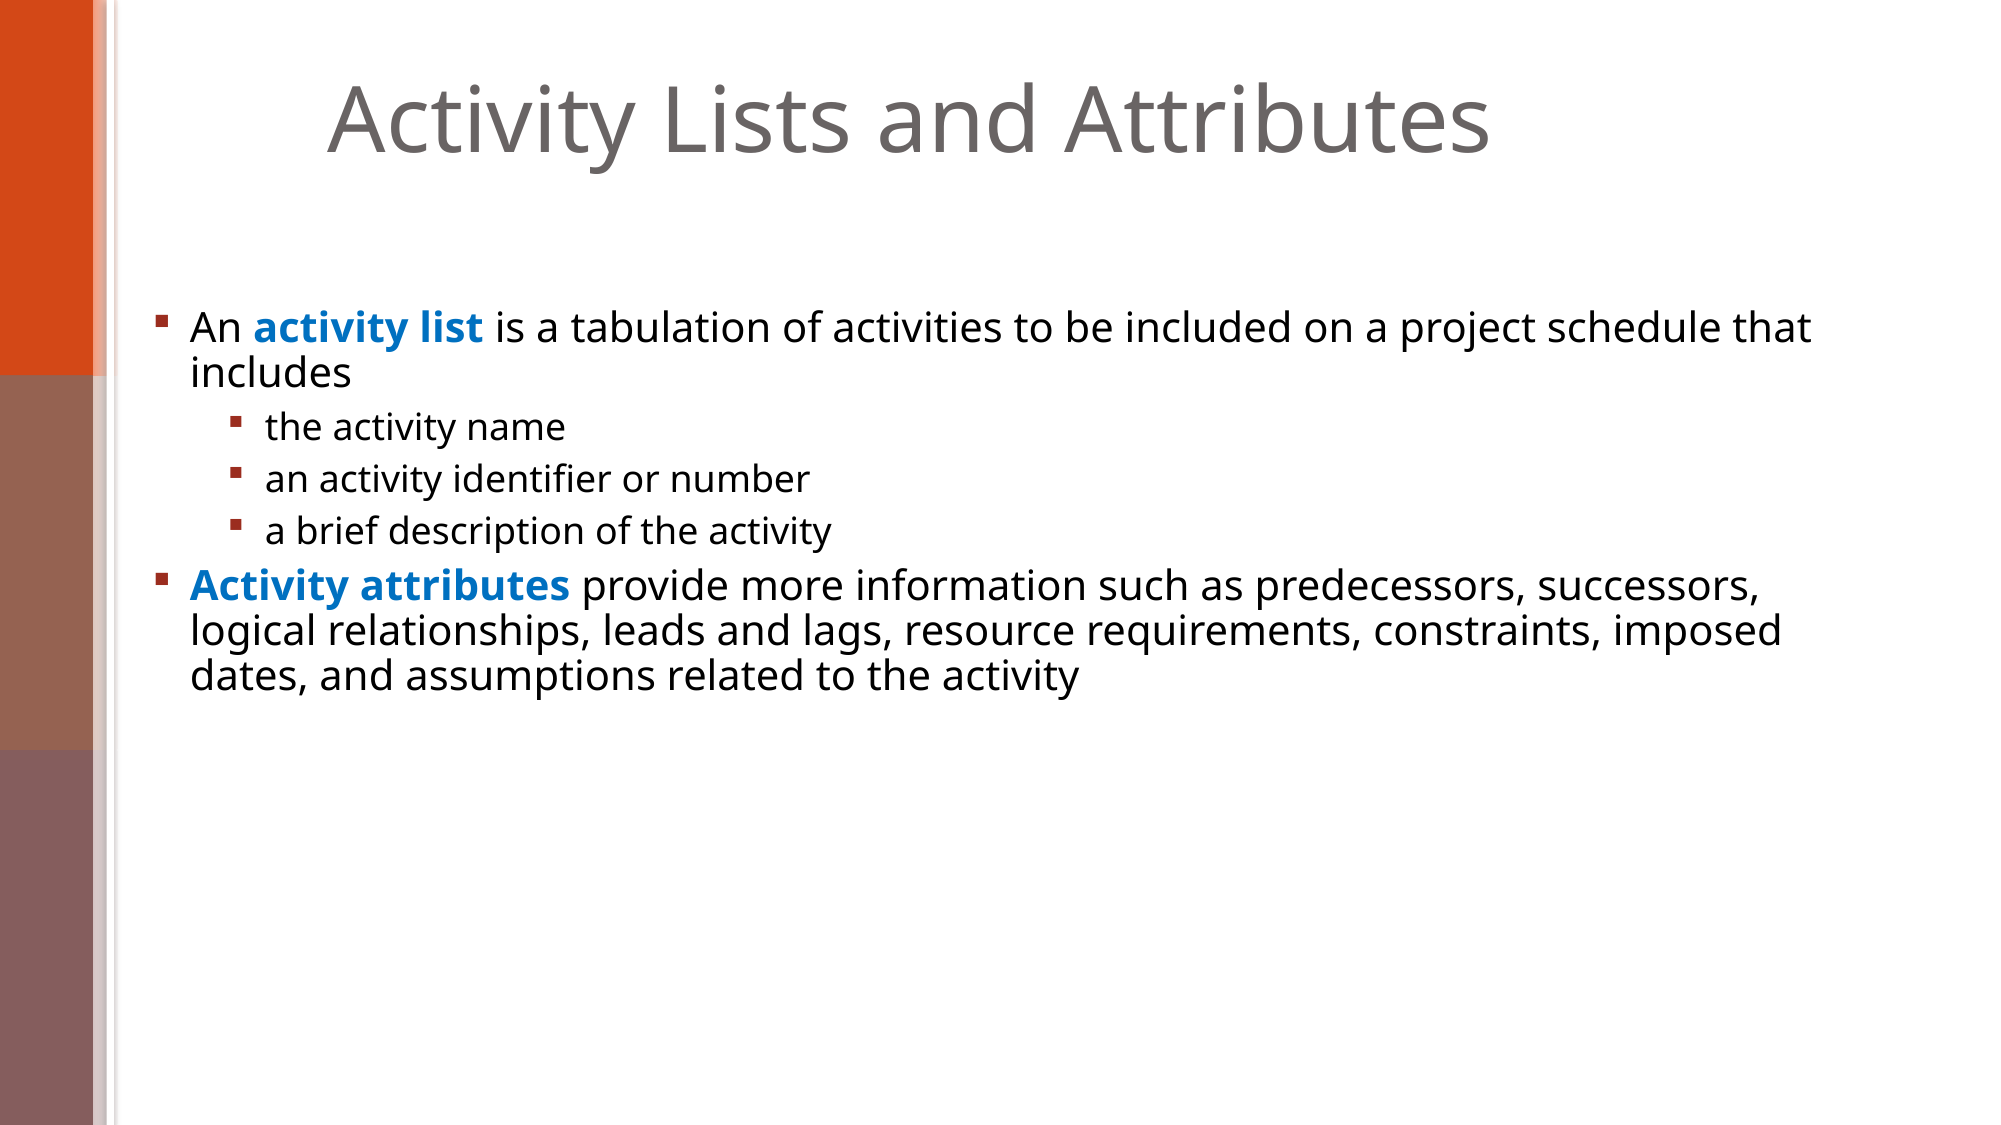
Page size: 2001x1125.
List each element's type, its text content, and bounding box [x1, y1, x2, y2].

title Activity Lists and Attributes [312, 45, 1675, 188]
list An activity list is a tabulation of activities to be included on a project schedule that includes the activity name an activity identifier or number a brief description of the activity Activity attributes provide more information such as predecessors, successors, logical relationships, leads and lags, resource requirements, constraints, imposed dates, and assumptions related to the activity [137, 299, 1863, 1014]
